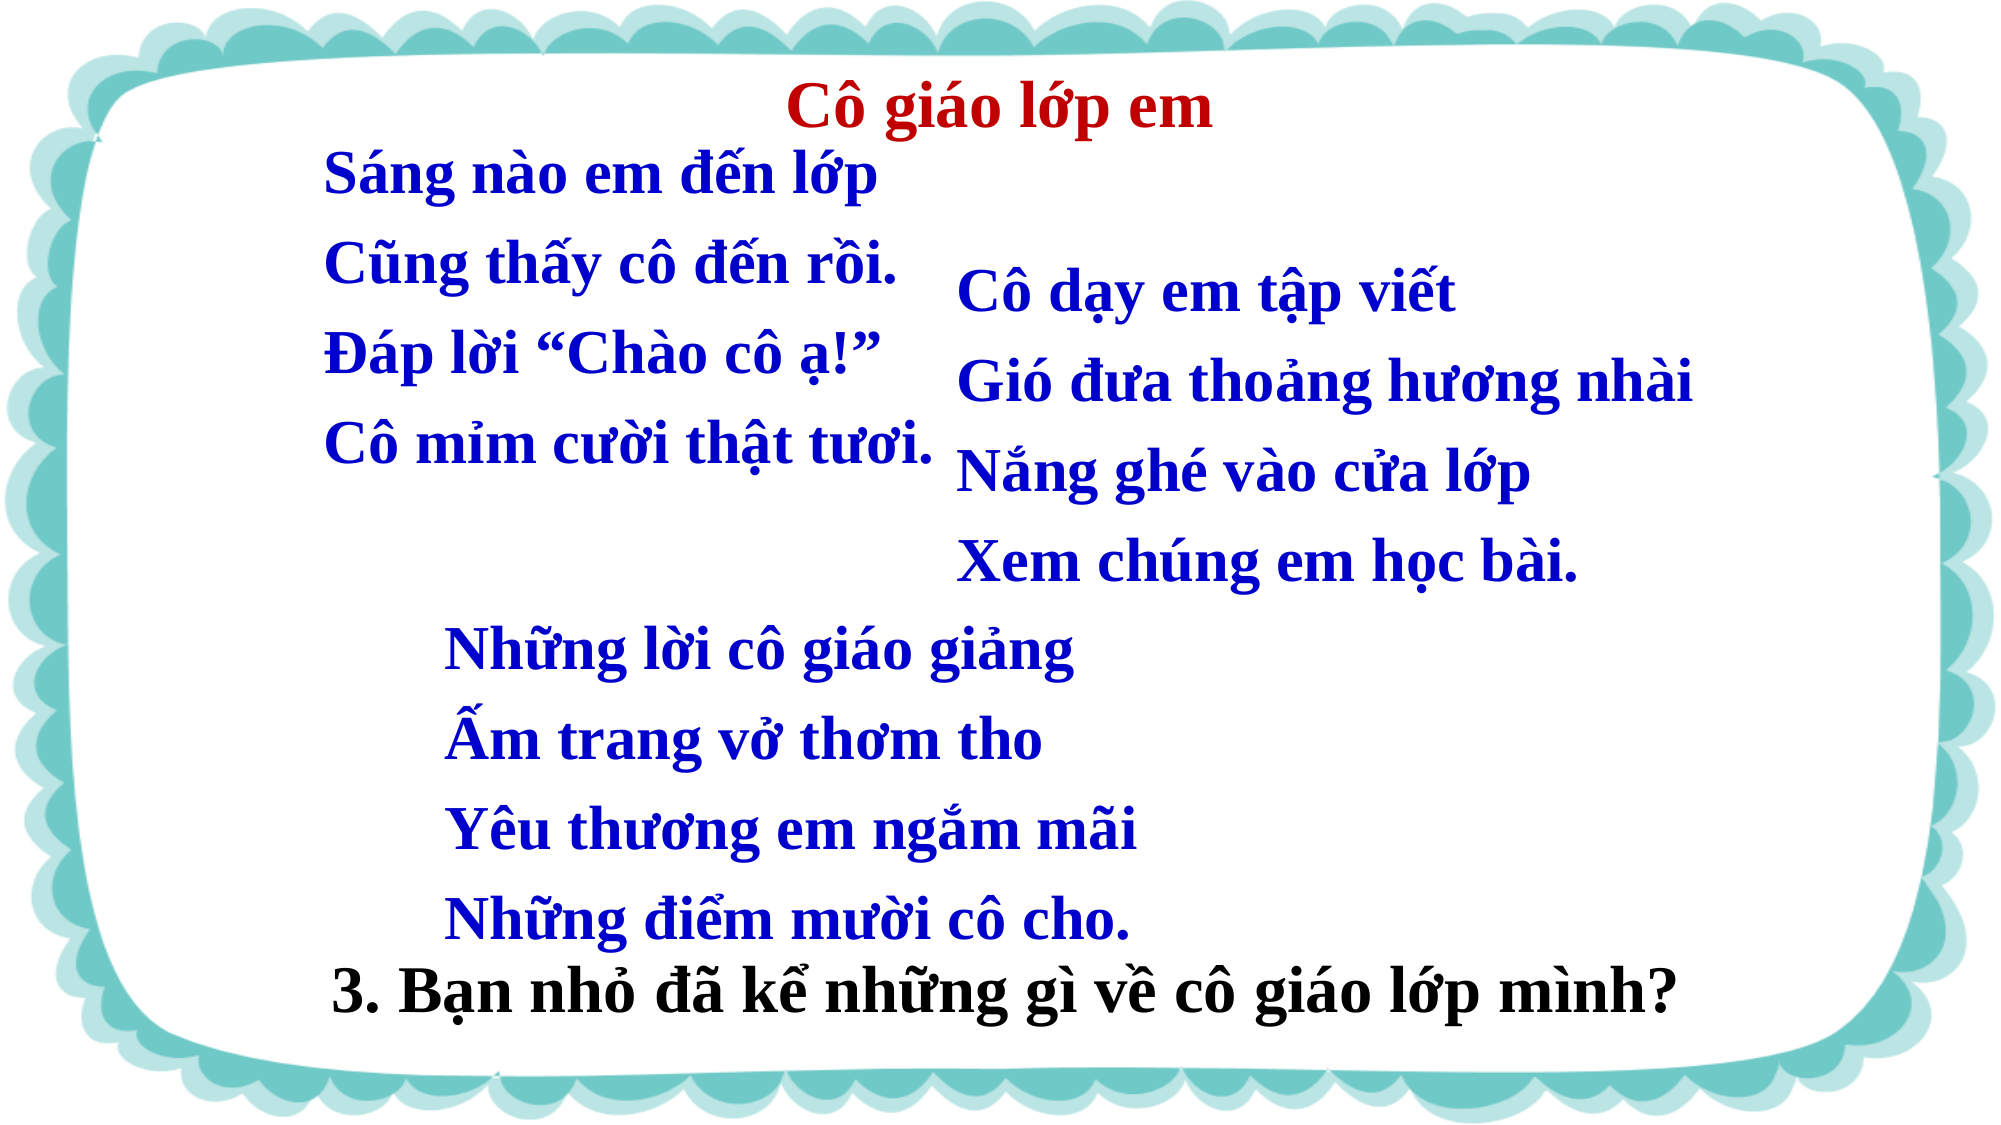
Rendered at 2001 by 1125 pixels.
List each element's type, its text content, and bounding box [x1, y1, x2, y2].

text_box Cô giáo lớp em [559, 13, 1441, 109]
text_box 3. Bạn nhỏ đã kể những gì về cô giáo lớp mình? [307, 934, 1765, 1063]
picture [0, 0, 2001, 1125]
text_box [308, 109, 1823, 956]
